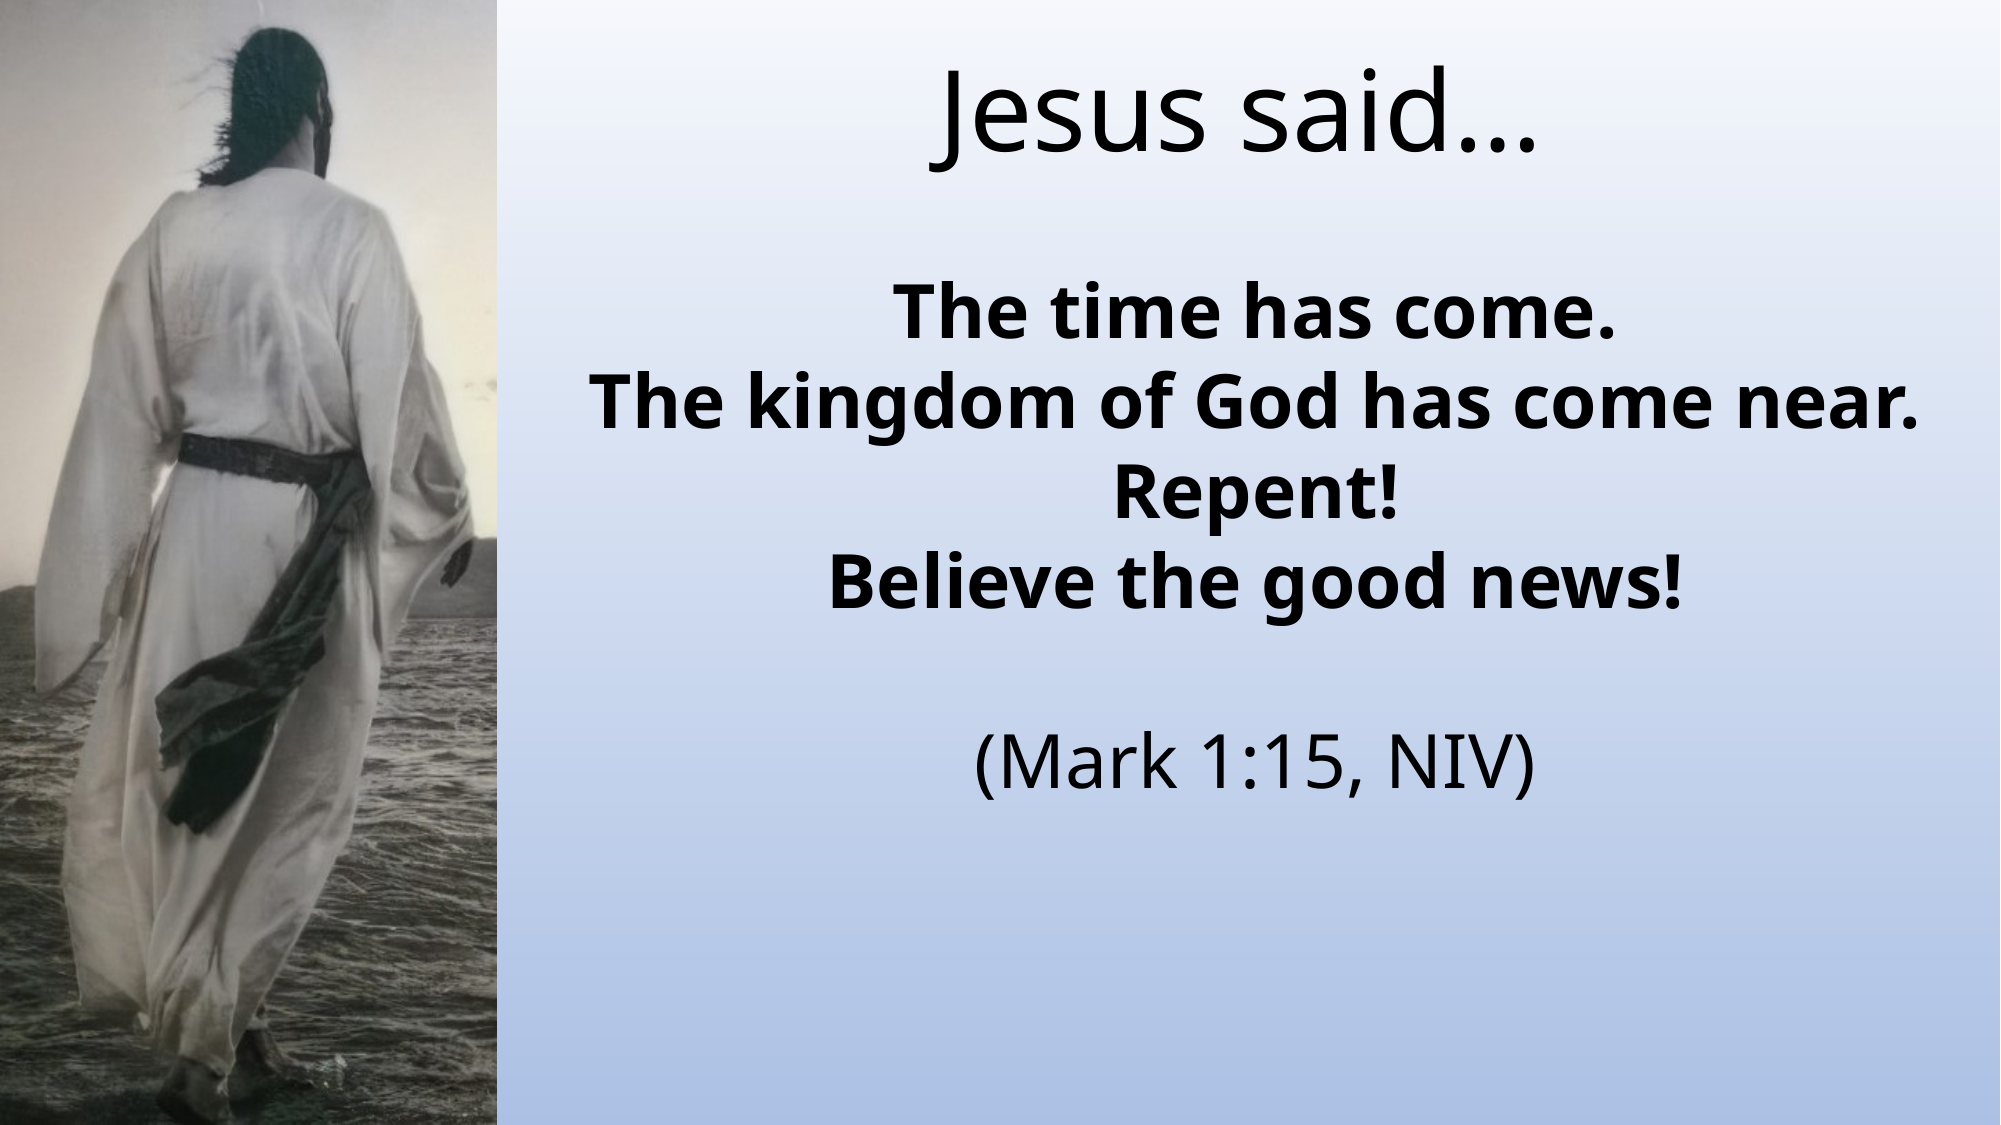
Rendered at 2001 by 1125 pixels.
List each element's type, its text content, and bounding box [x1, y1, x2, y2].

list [0, 0, 497, 1125]
text_box Jesus said… The time has come. The kingdom of God has come near. Repent! Believe the good news! (Mark 1:15, NIV) [525, 31, 1986, 1125]
